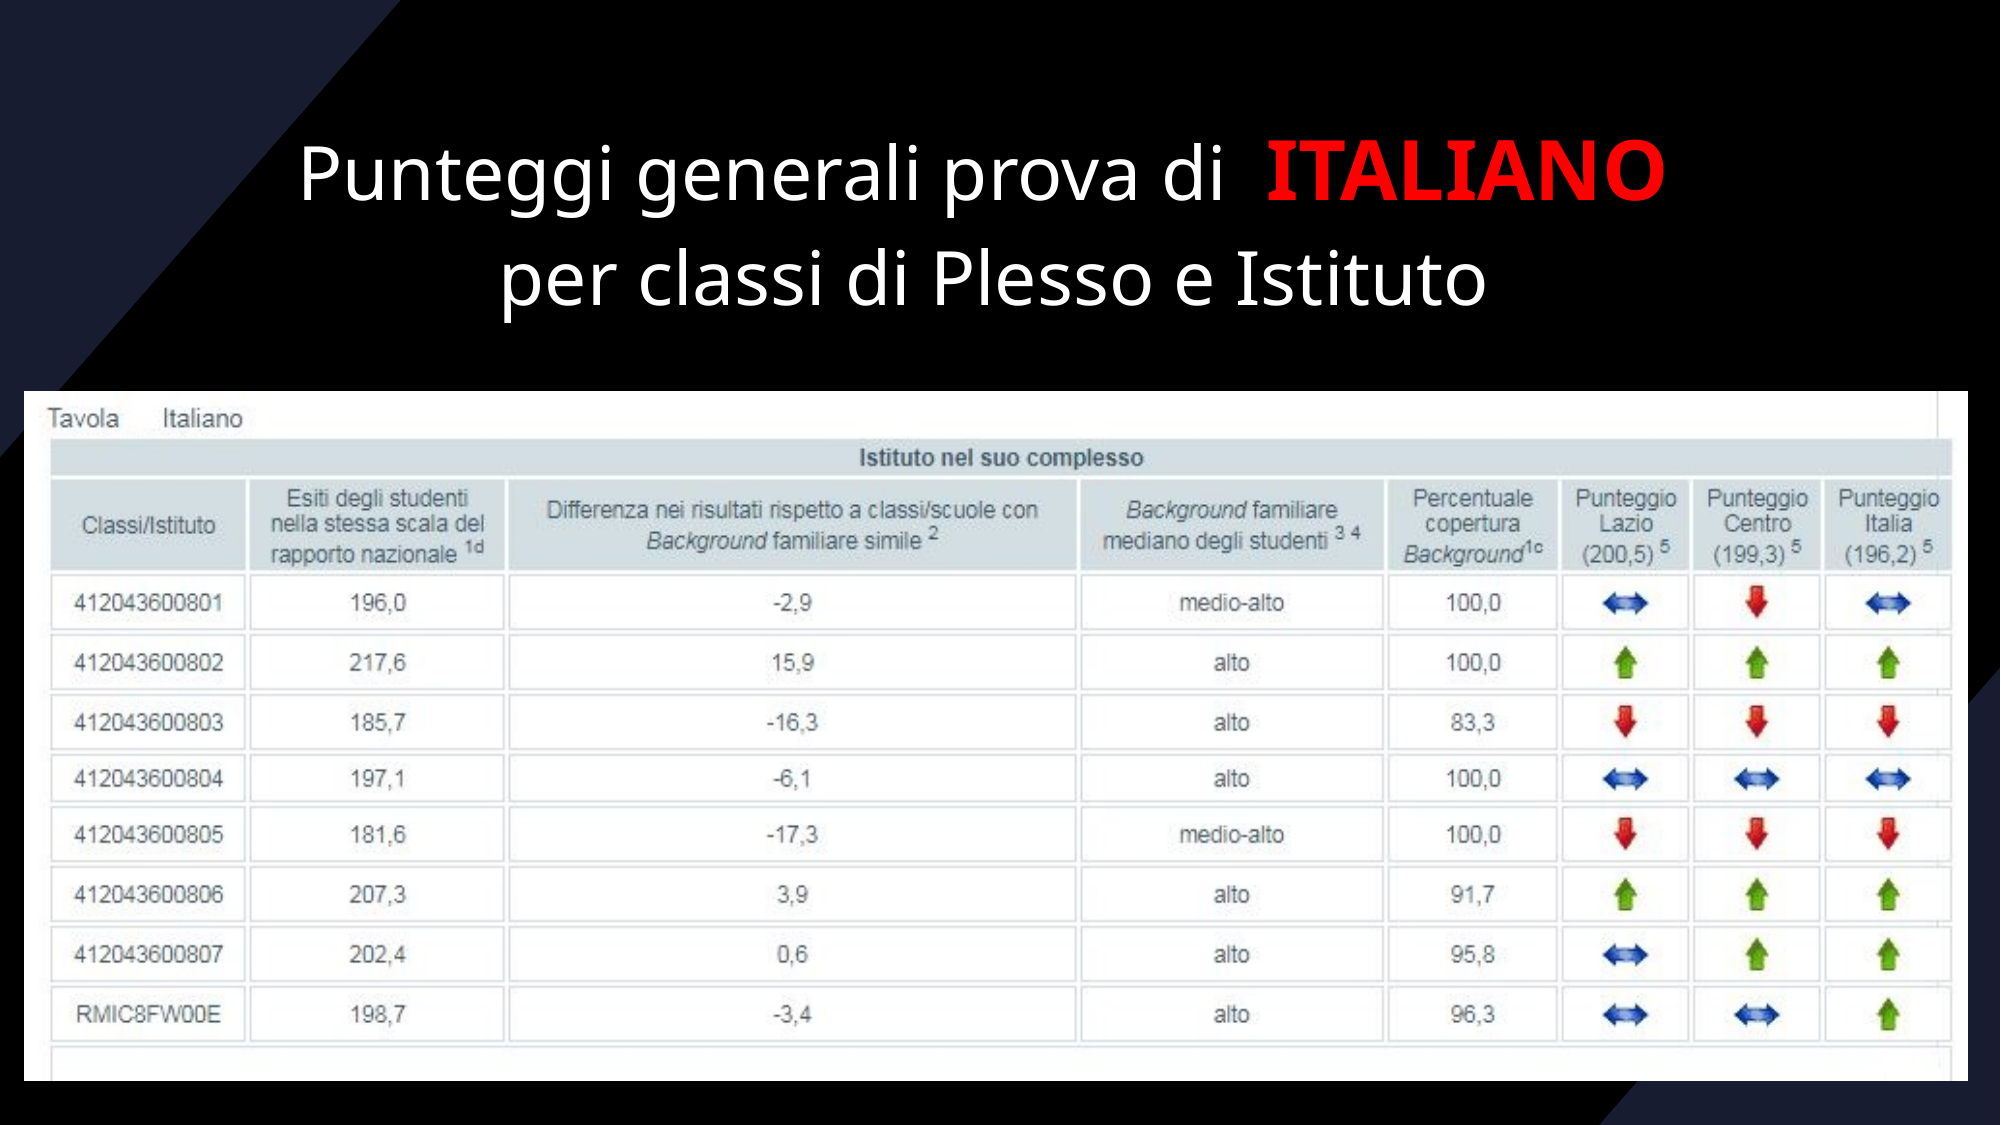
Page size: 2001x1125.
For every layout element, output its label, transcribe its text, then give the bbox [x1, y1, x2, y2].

picture [24, 391, 1969, 1082]
title Punteggi generali prova di ITALIANO per classi di Plesso e Istituto [27, 55, 1961, 367]
